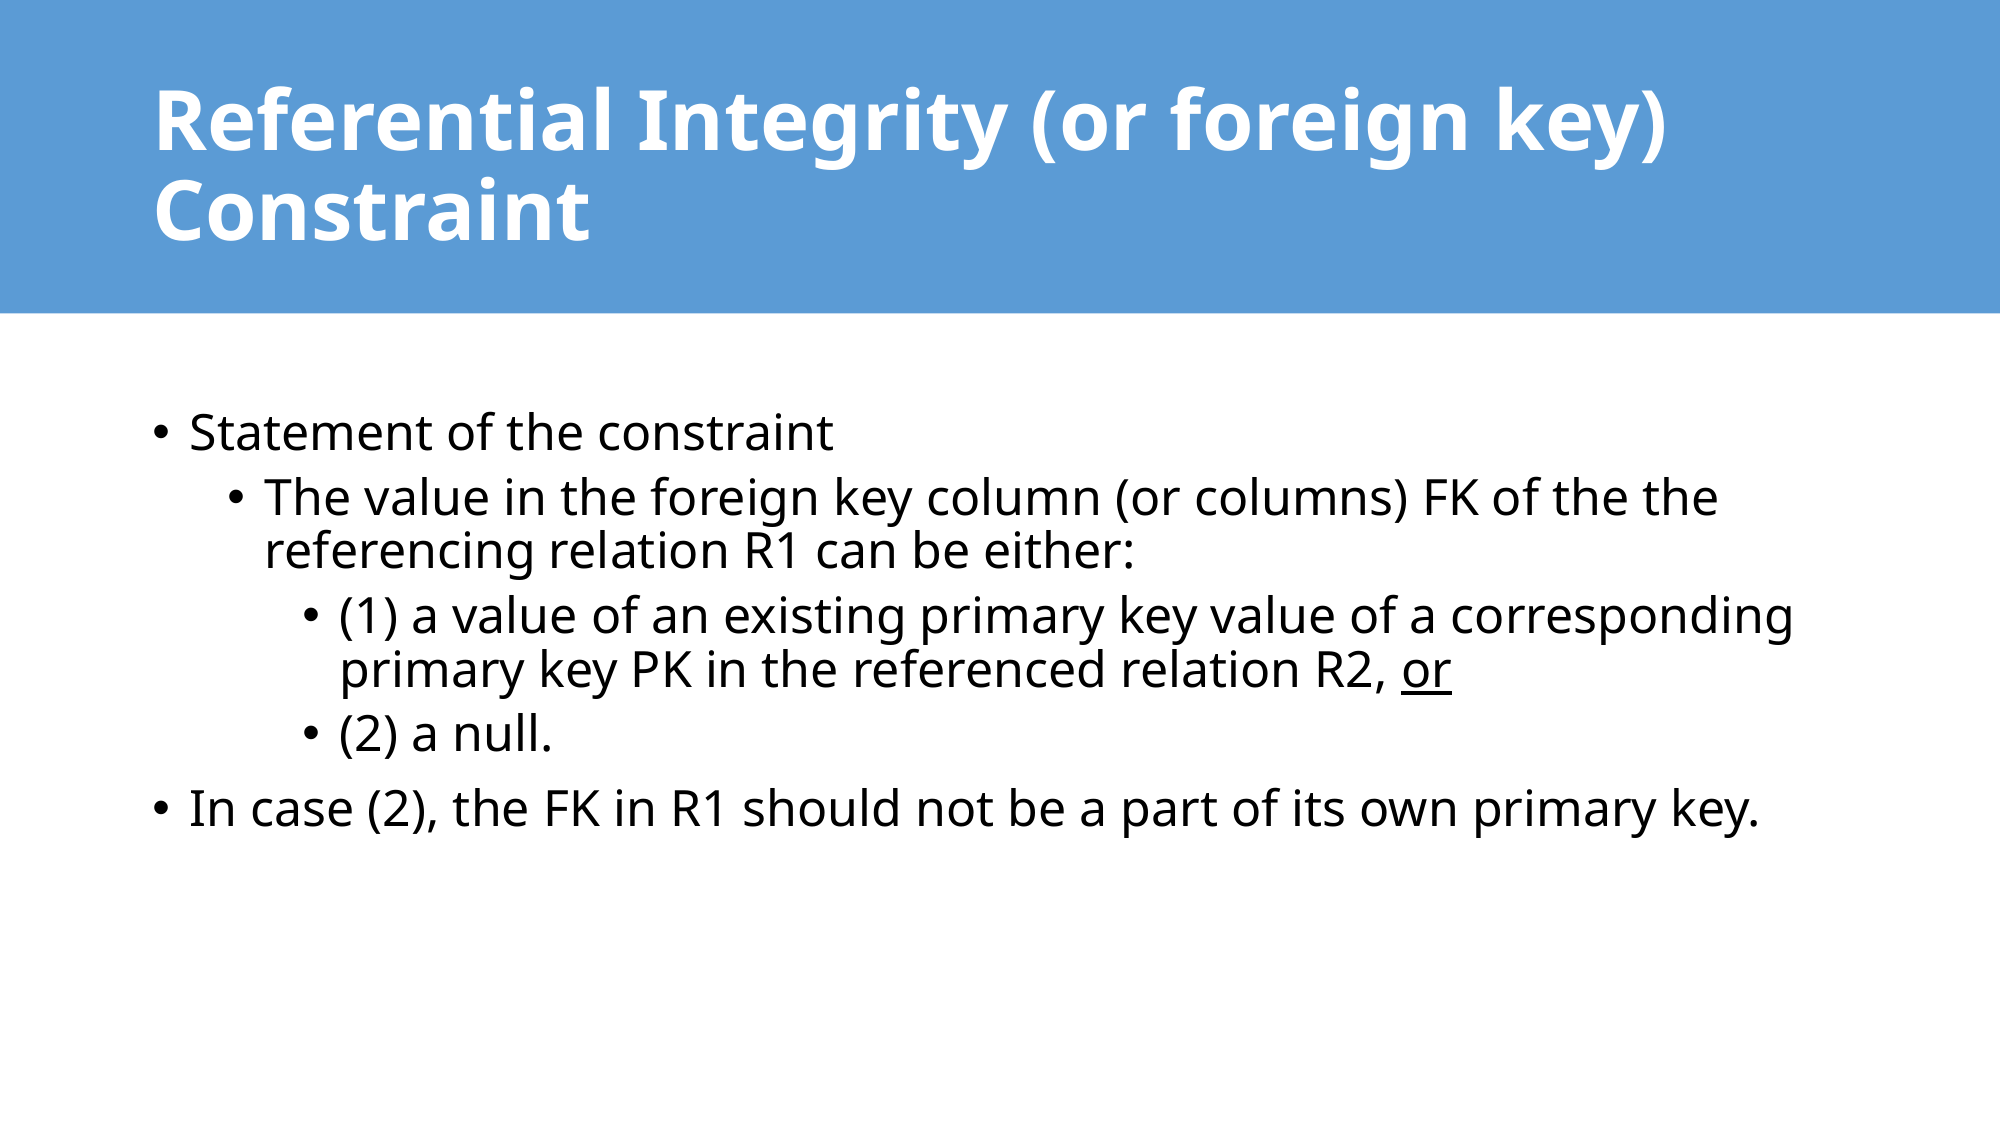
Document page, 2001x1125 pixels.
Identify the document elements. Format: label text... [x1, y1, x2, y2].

list Statement of the constraint The value in the foreign key column (or columns) FK of the the referencing relation R1 can be either: (1) a value of an existing primary key value of a corresponding primary key PK in the referenced relation R2, or (2) a null. In case (2), the FK in R1 should not be a part of its own primary key. [137, 399, 1863, 1014]
title Referential Integrity (or foreign key) Constraint [137, 59, 1863, 278]
text_box [0, 0, 2000, 314]
